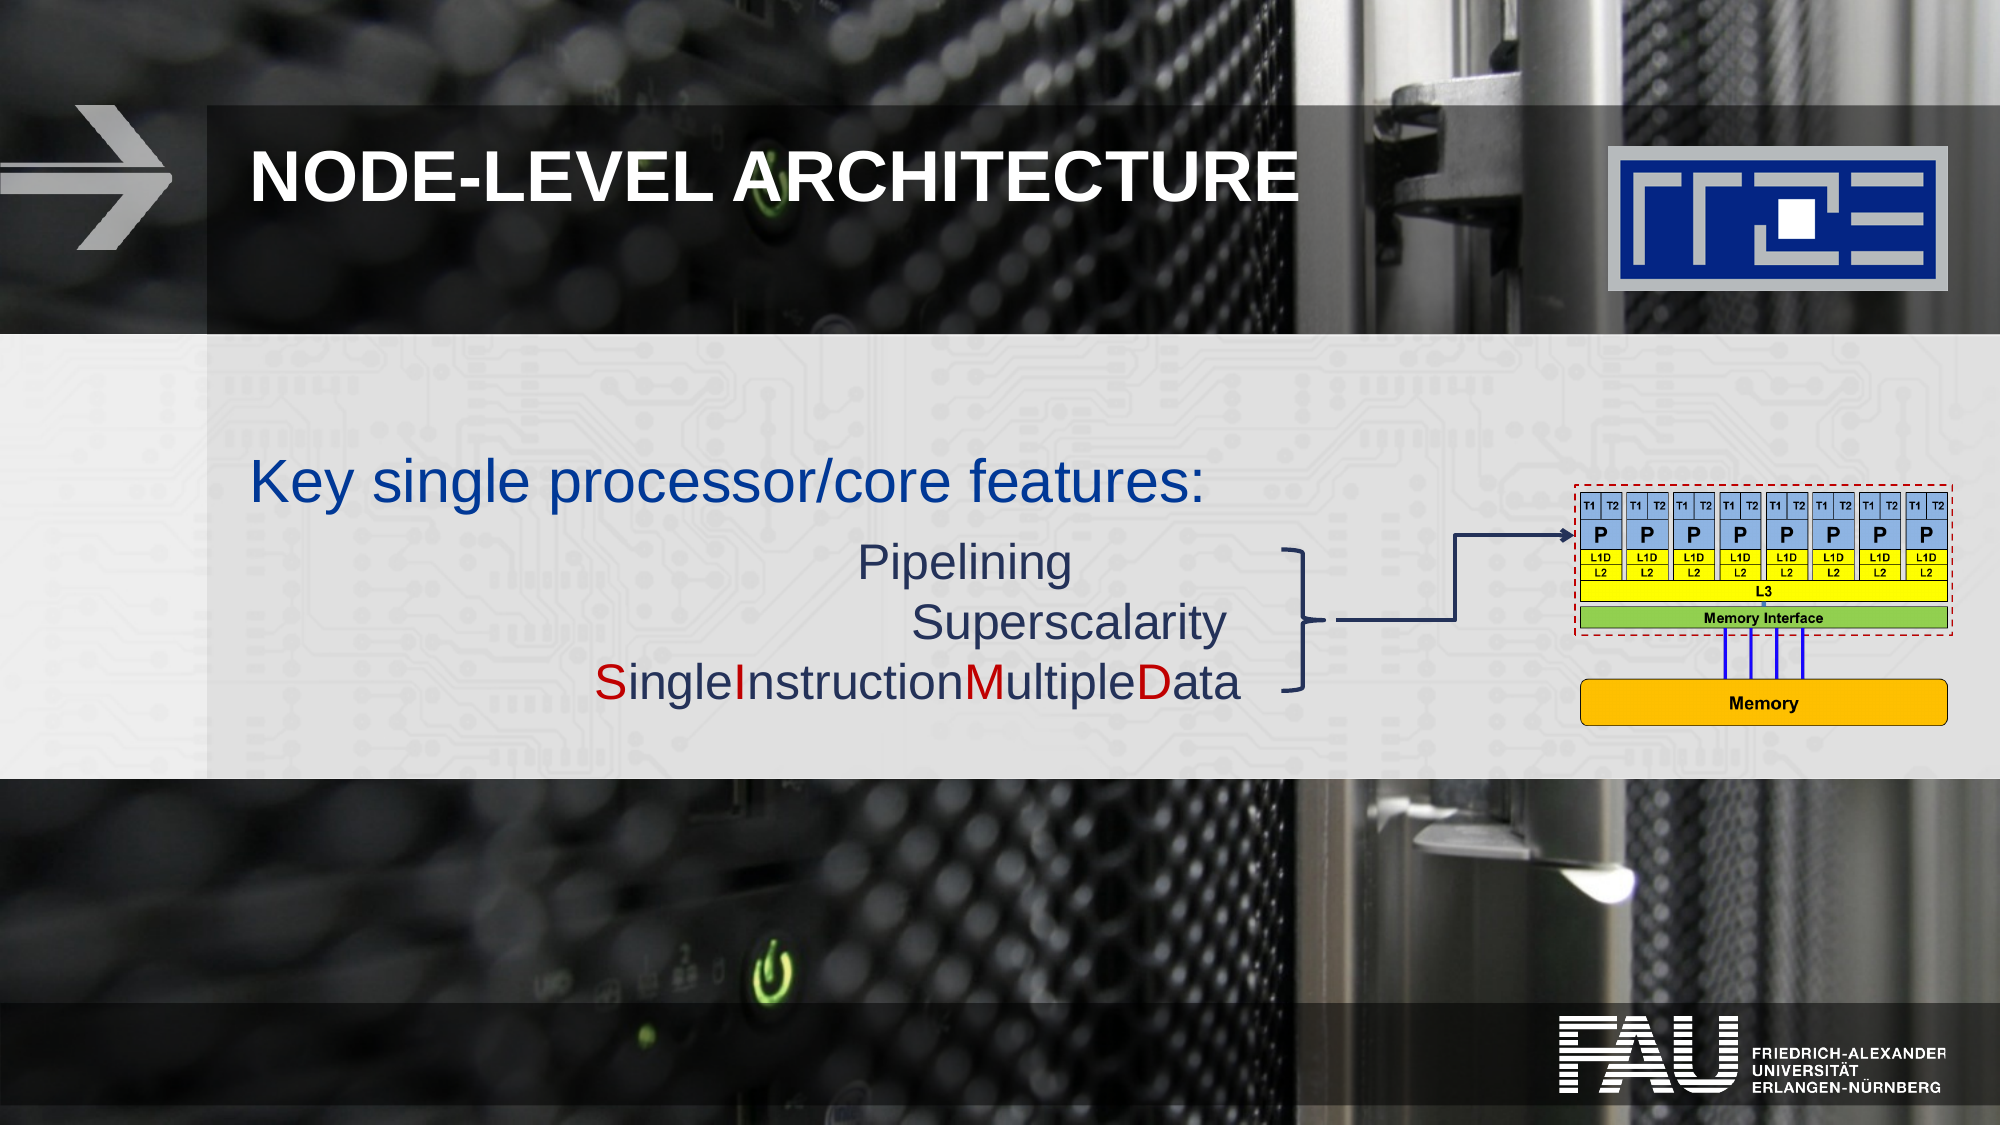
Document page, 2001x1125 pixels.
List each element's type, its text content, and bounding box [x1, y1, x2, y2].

subtitle Key single processor/core features: [250, 434, 1550, 597]
text_box Pipelining Superscalarity SingleInstructionMultipleData [518, 521, 1257, 717]
picture [0, 0, 2000, 1125]
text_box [1281, 535, 1575, 692]
title Node-level architecture [249, 112, 1550, 306]
